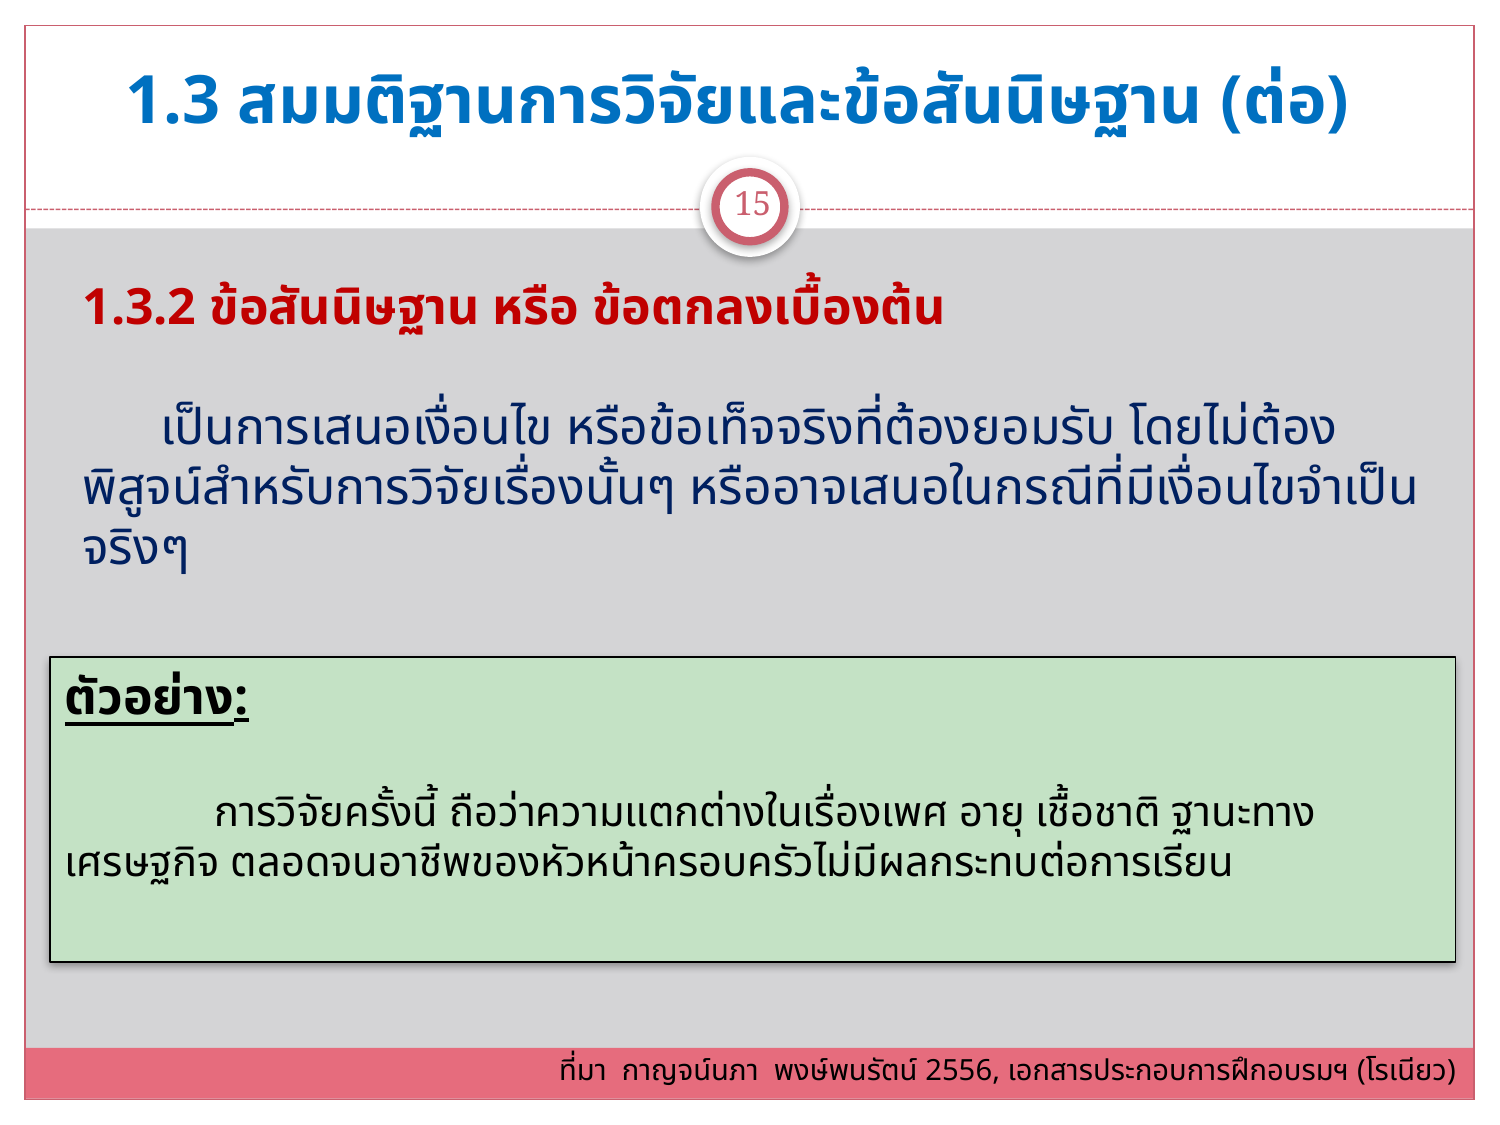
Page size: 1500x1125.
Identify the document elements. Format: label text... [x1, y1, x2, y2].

slide_number 15 [715, 168, 791, 241]
text_box 1.3 สมมติฐานการวิจัยและข้อสันนิษฐาน (ต่อ) [45, 49, 1429, 144]
text_box ตัวอย่าง: การวิจัยครั้งนี้ ถือว่าความแตกต่างในเรื่องเพศ อายุ เชื้อชาติ ฐานะทางเศรษฐกิจ ตลอดจนอาชีพของหัวหน้าครอบครัวไม่มีผลกระทบต่อการเรียน [49, 656, 1456, 963]
text_box 1.3.2 ข้อสันนิษฐาน หรือ ข้อตกลงเบื้องต้น เป็นการเสนอเงื่อนไข หรือข้อเท็จจริงที่ต้องยอมรับ โดยไม่ต้องพิสูจน์สำหรับการวิจัยเรื่องนั้นๆ หรืออาจเสนอในกรณีที่มีเงื่อนไขจำเป็นจริงๆ [67, 267, 1438, 583]
text_box ที่มา กาญจน์นภา พงษ์พนรัตน์ 2556, เอกสารประกอบการฝึกอบรมฯ (โรเนียว) [207, 1043, 1471, 1094]
